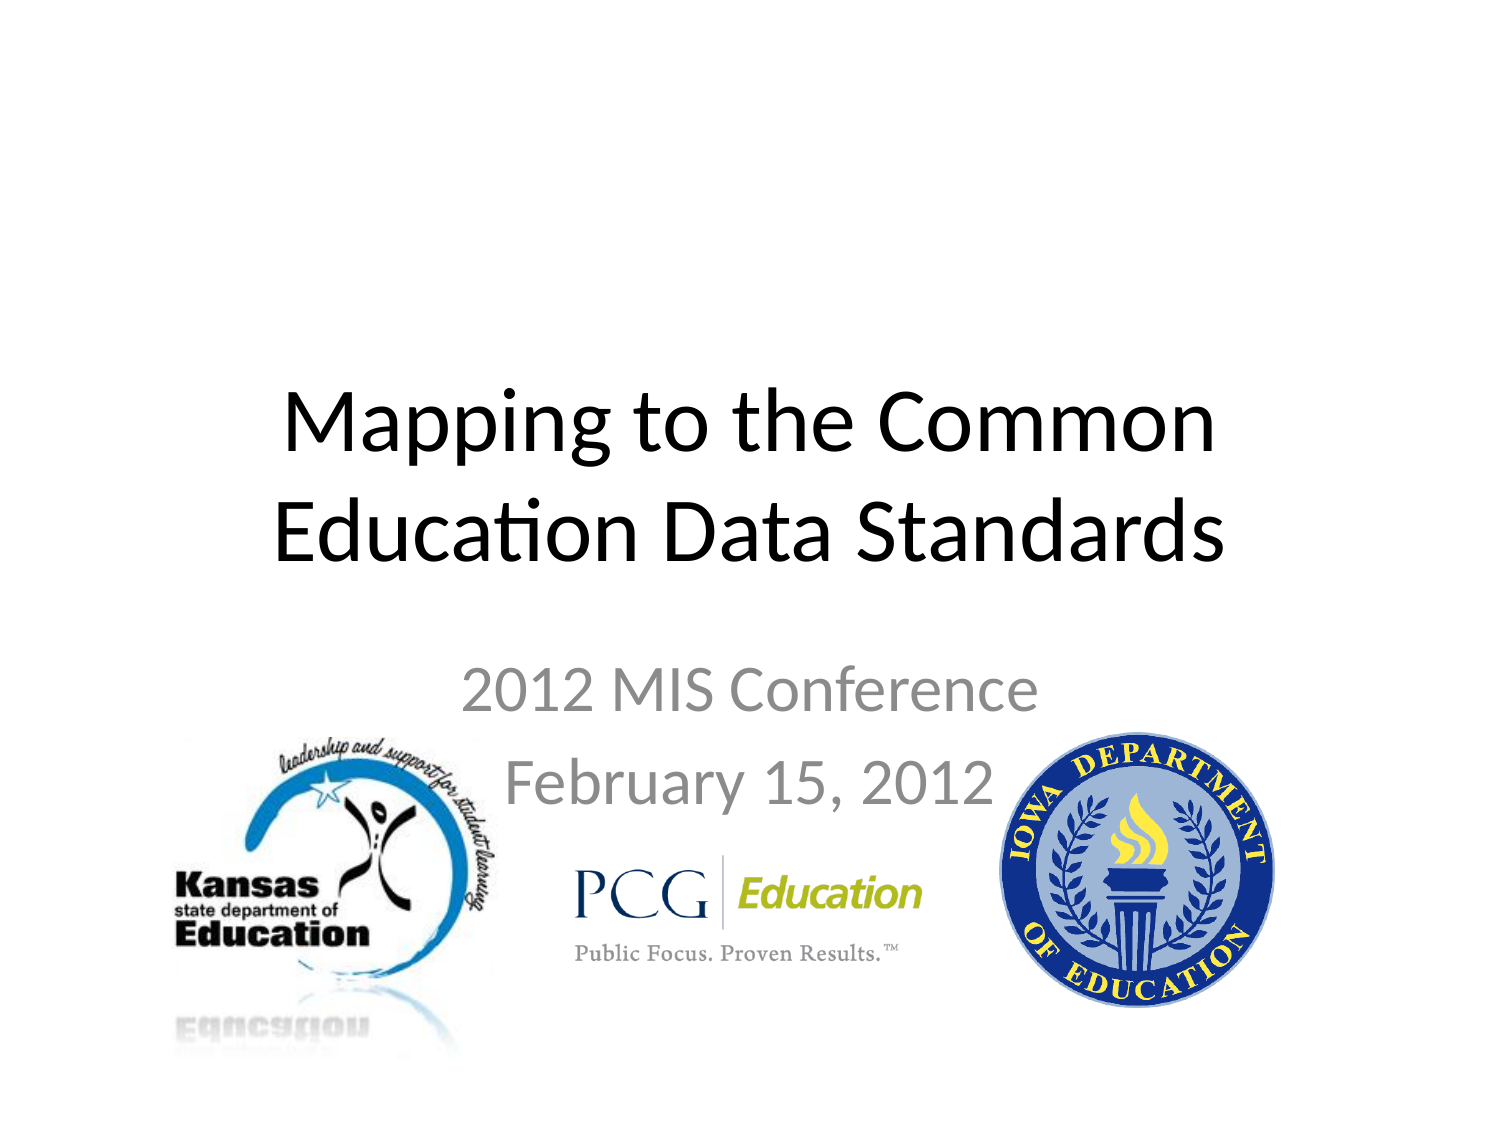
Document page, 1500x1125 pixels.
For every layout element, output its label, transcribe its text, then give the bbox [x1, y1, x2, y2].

subtitle 2012 MIS Conference February 15, 2012 [225, 637, 1275, 925]
picture [999, 732, 1275, 1008]
picture [570, 849, 927, 966]
picture [172, 737, 498, 1060]
title Mapping to the Common Education Data Standards [112, 349, 1388, 591]
